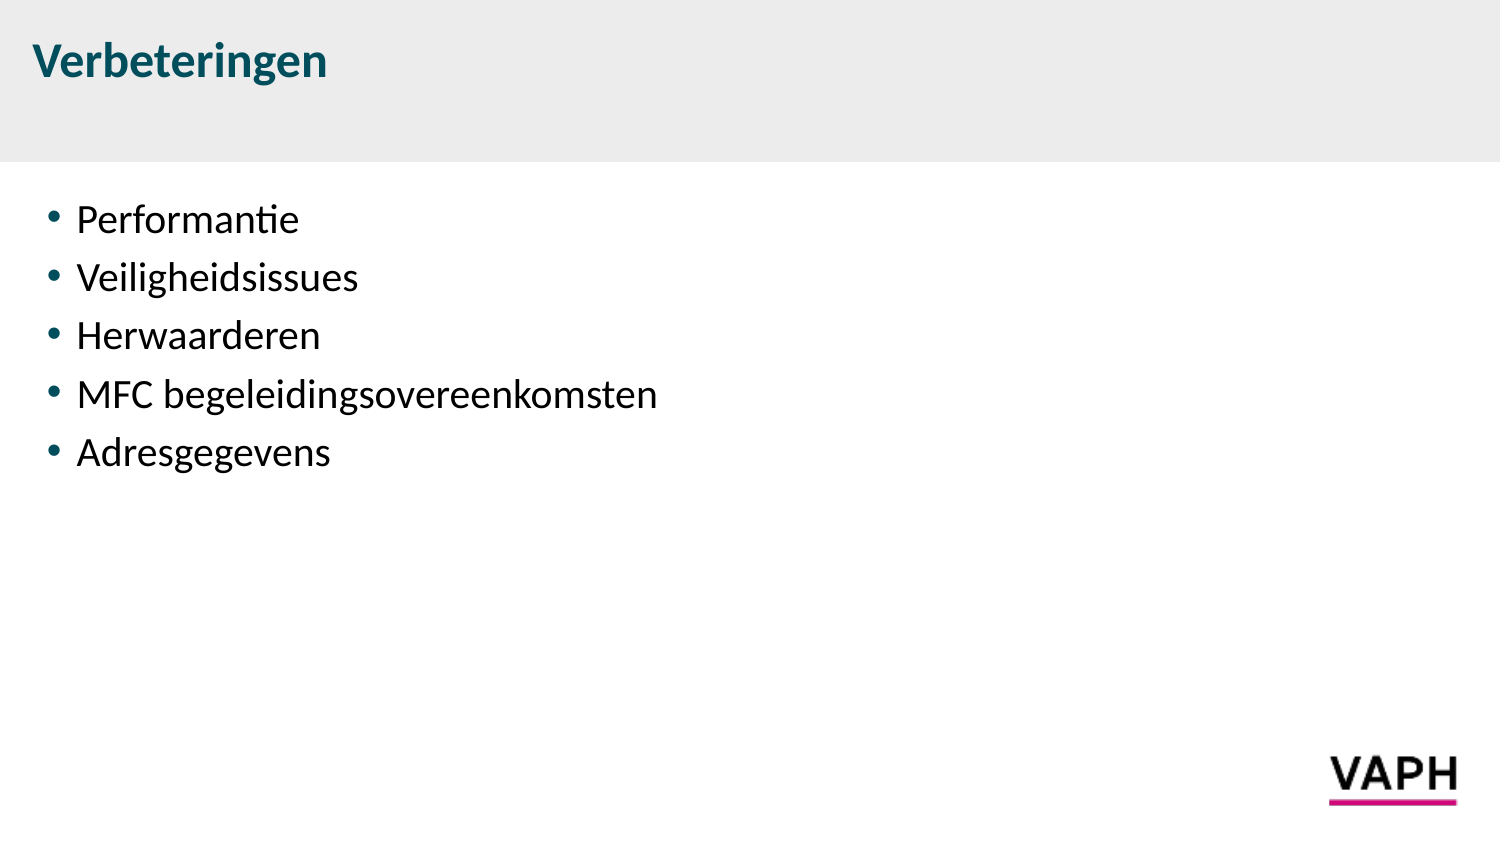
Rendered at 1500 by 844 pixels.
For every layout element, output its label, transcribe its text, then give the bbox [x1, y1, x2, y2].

title Verbeteringen [17, 20, 1459, 139]
list Performantie Veiligheidsissues Herwaarderen MFC begeleidingsovereenkomsten Adresgegevens [17, 184, 1459, 741]
picture [1328, 752, 1458, 809]
